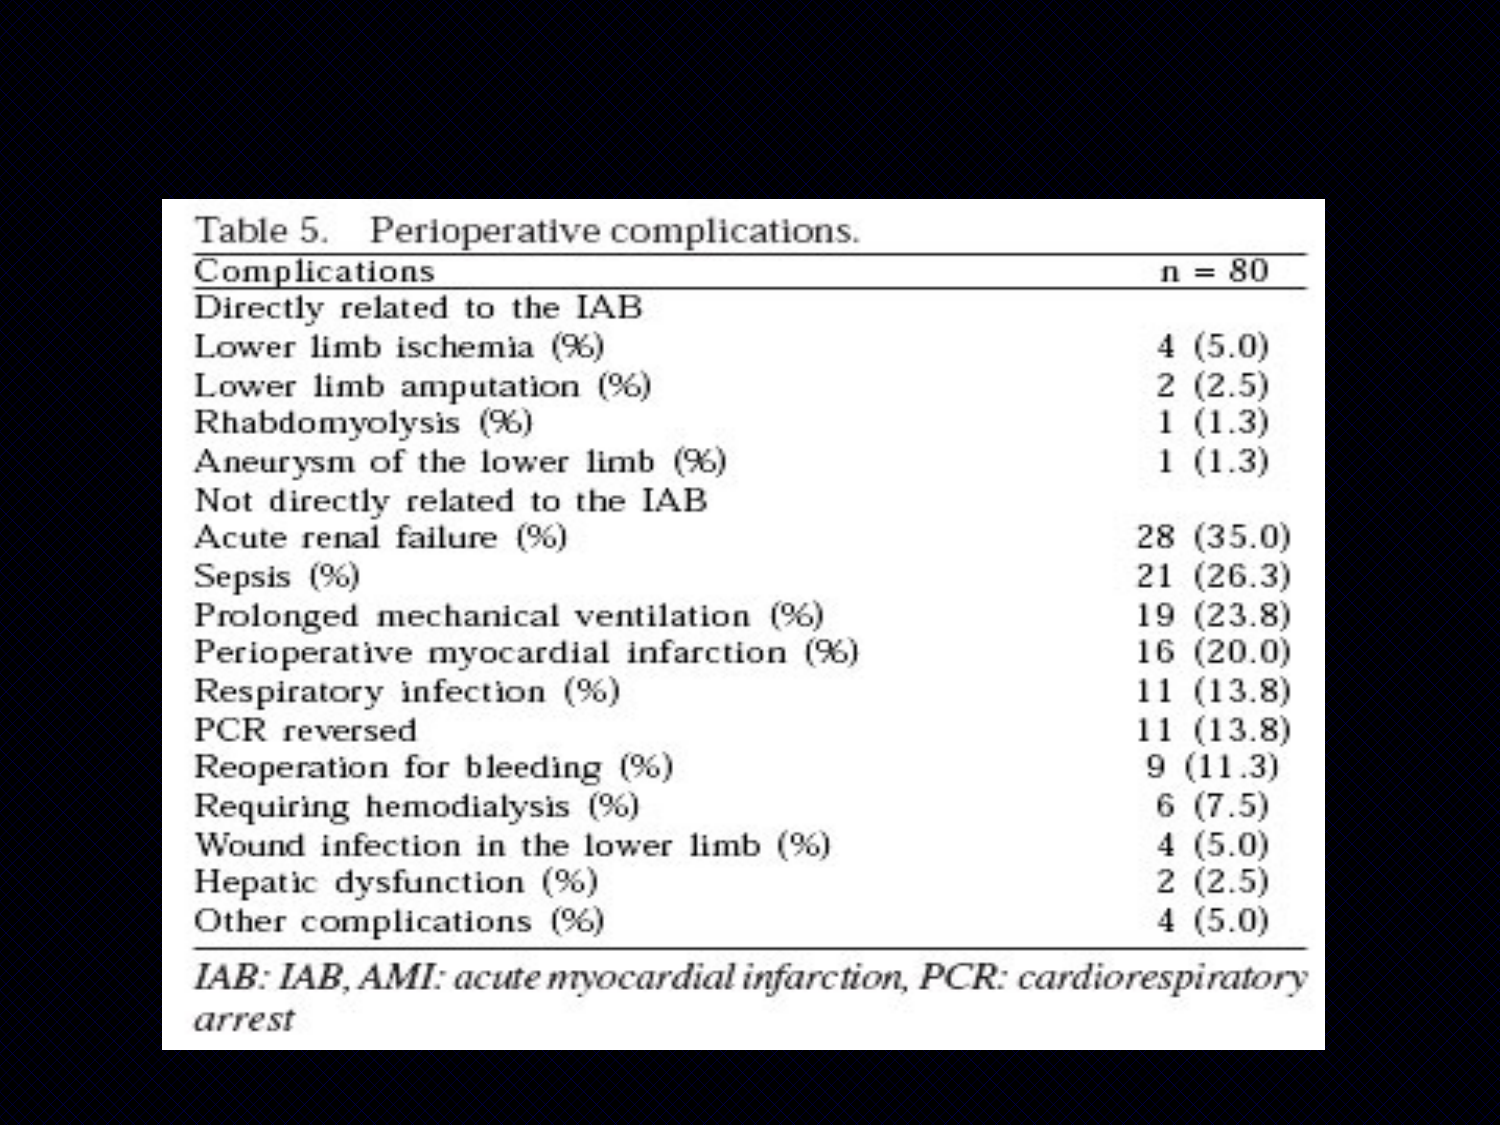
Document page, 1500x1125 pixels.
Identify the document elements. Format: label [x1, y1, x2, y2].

list [162, 199, 1326, 1051]
